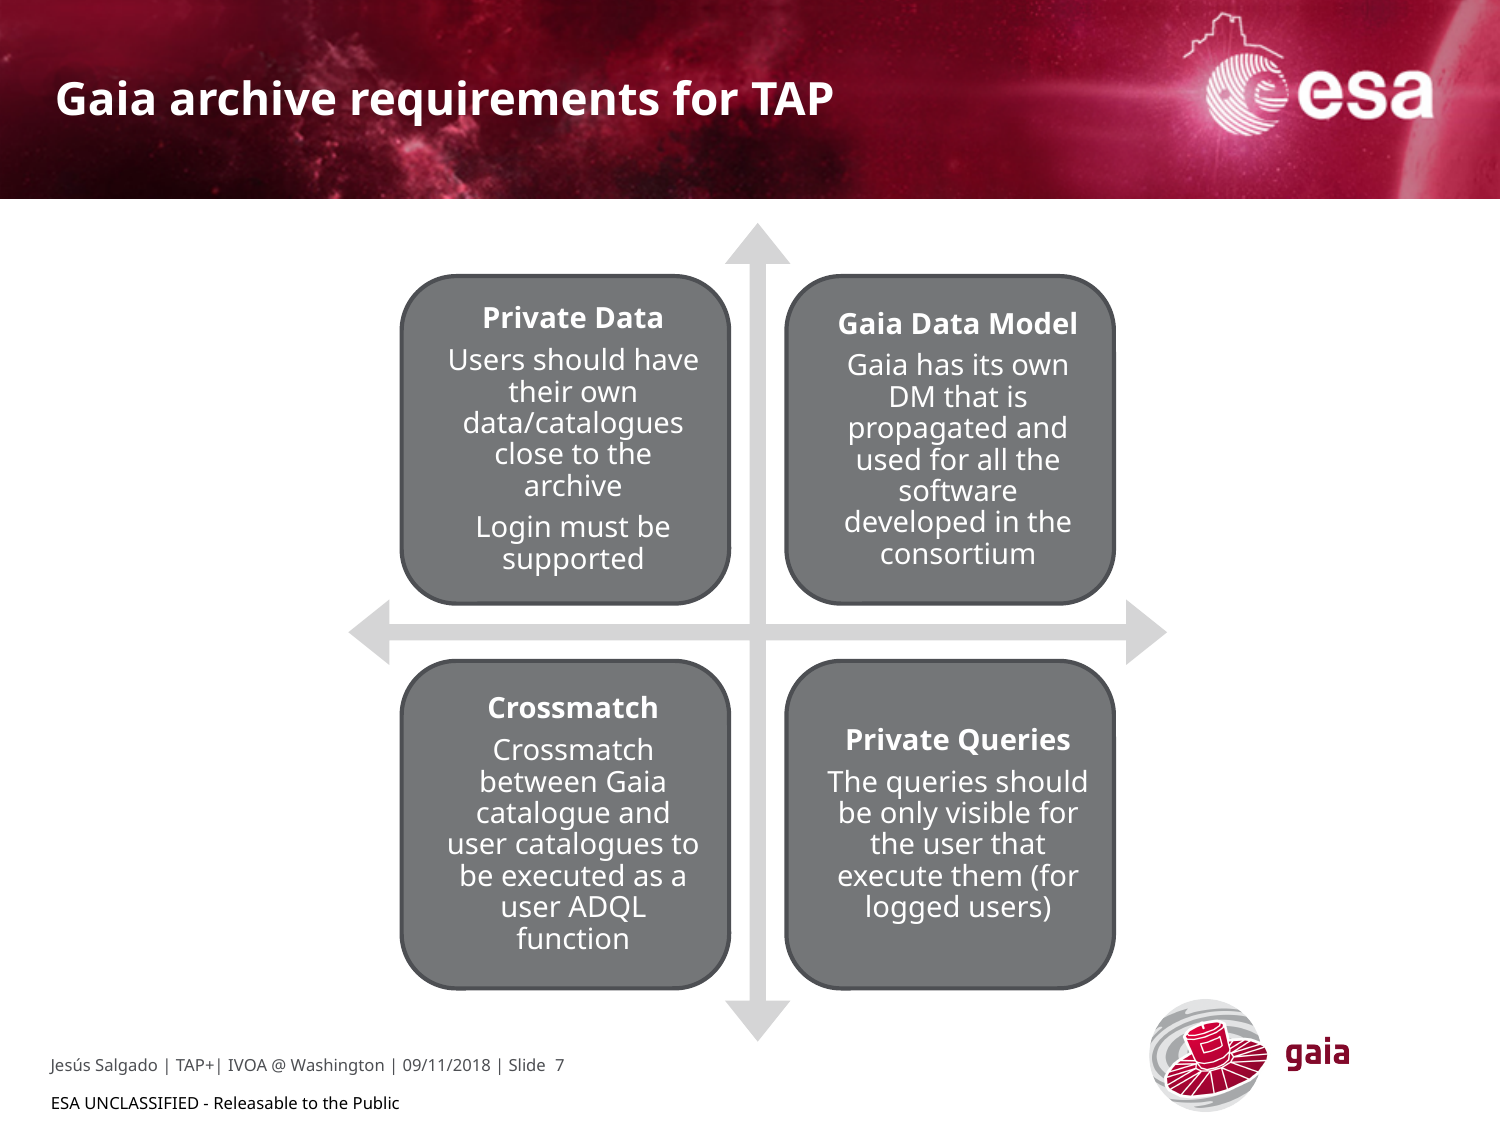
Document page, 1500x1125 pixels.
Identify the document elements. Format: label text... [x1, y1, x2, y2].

picture [1039, 968, 1500, 1125]
title Gaia archive requirements for TAP [40, 62, 1105, 133]
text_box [65, 222, 1450, 1042]
picture [0, 0, 1500, 199]
